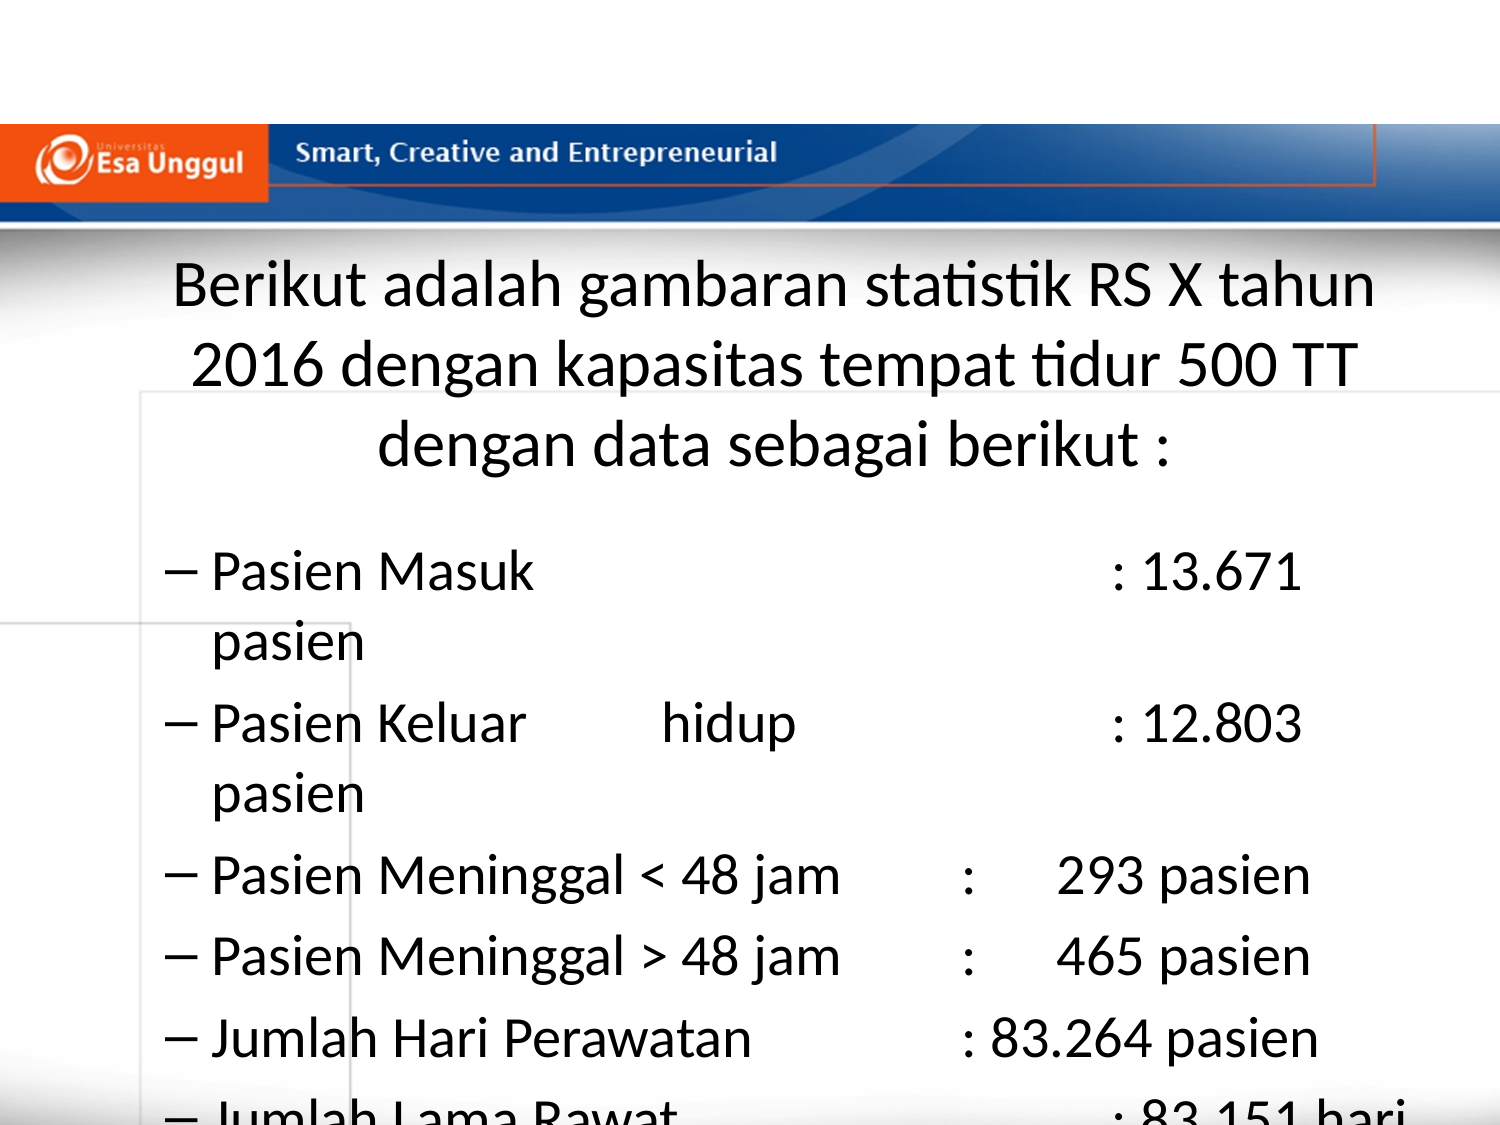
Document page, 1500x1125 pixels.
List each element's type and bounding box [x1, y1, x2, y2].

picture [0, 124, 1500, 1125]
